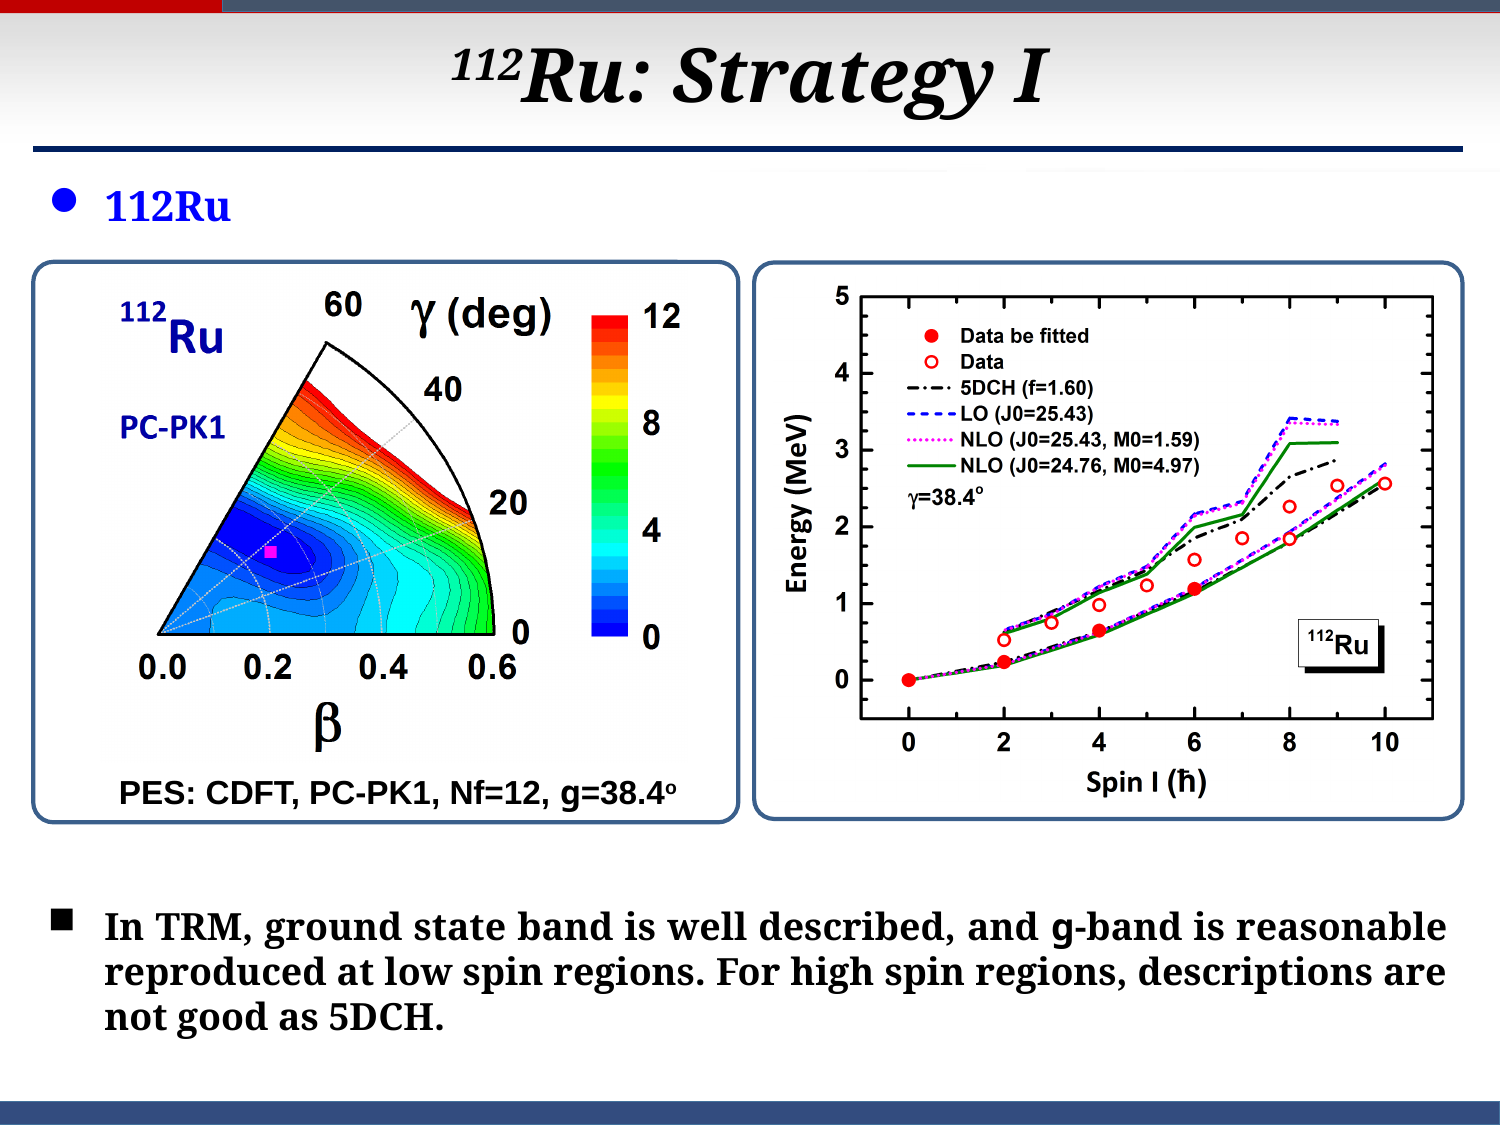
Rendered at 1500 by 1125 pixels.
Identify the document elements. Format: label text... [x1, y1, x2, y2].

title 112Ru: Strategy I [33, 30, 1463, 127]
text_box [33, 261, 1463, 823]
picture [0, 14, 1500, 172]
text_box 112Ru [33, 172, 1463, 238]
text_box In TRM, ground state band is well described, and g-band is reasonable reproduced at low spin regions. For high spin regions, descriptions are not good as 5DCH. [33, 895, 1463, 1045]
